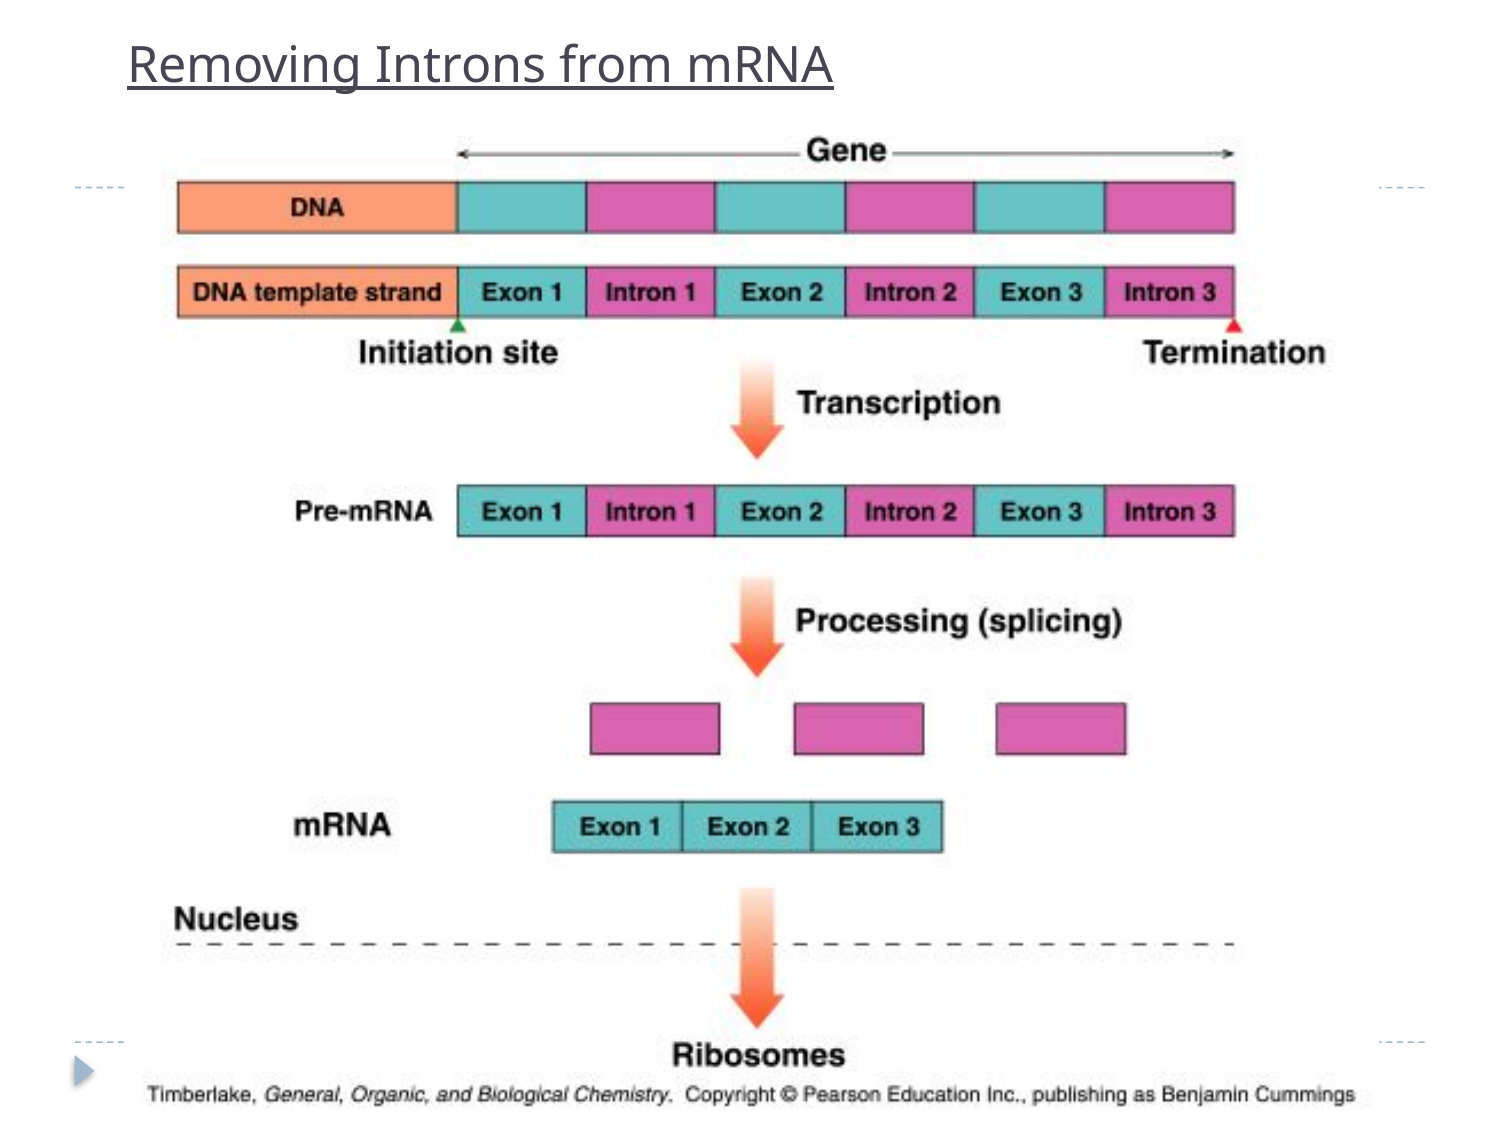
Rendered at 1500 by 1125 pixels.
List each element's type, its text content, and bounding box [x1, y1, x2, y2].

picture [124, 118, 1379, 1125]
title Removing Introns from mRNA [112, 24, 1388, 100]
